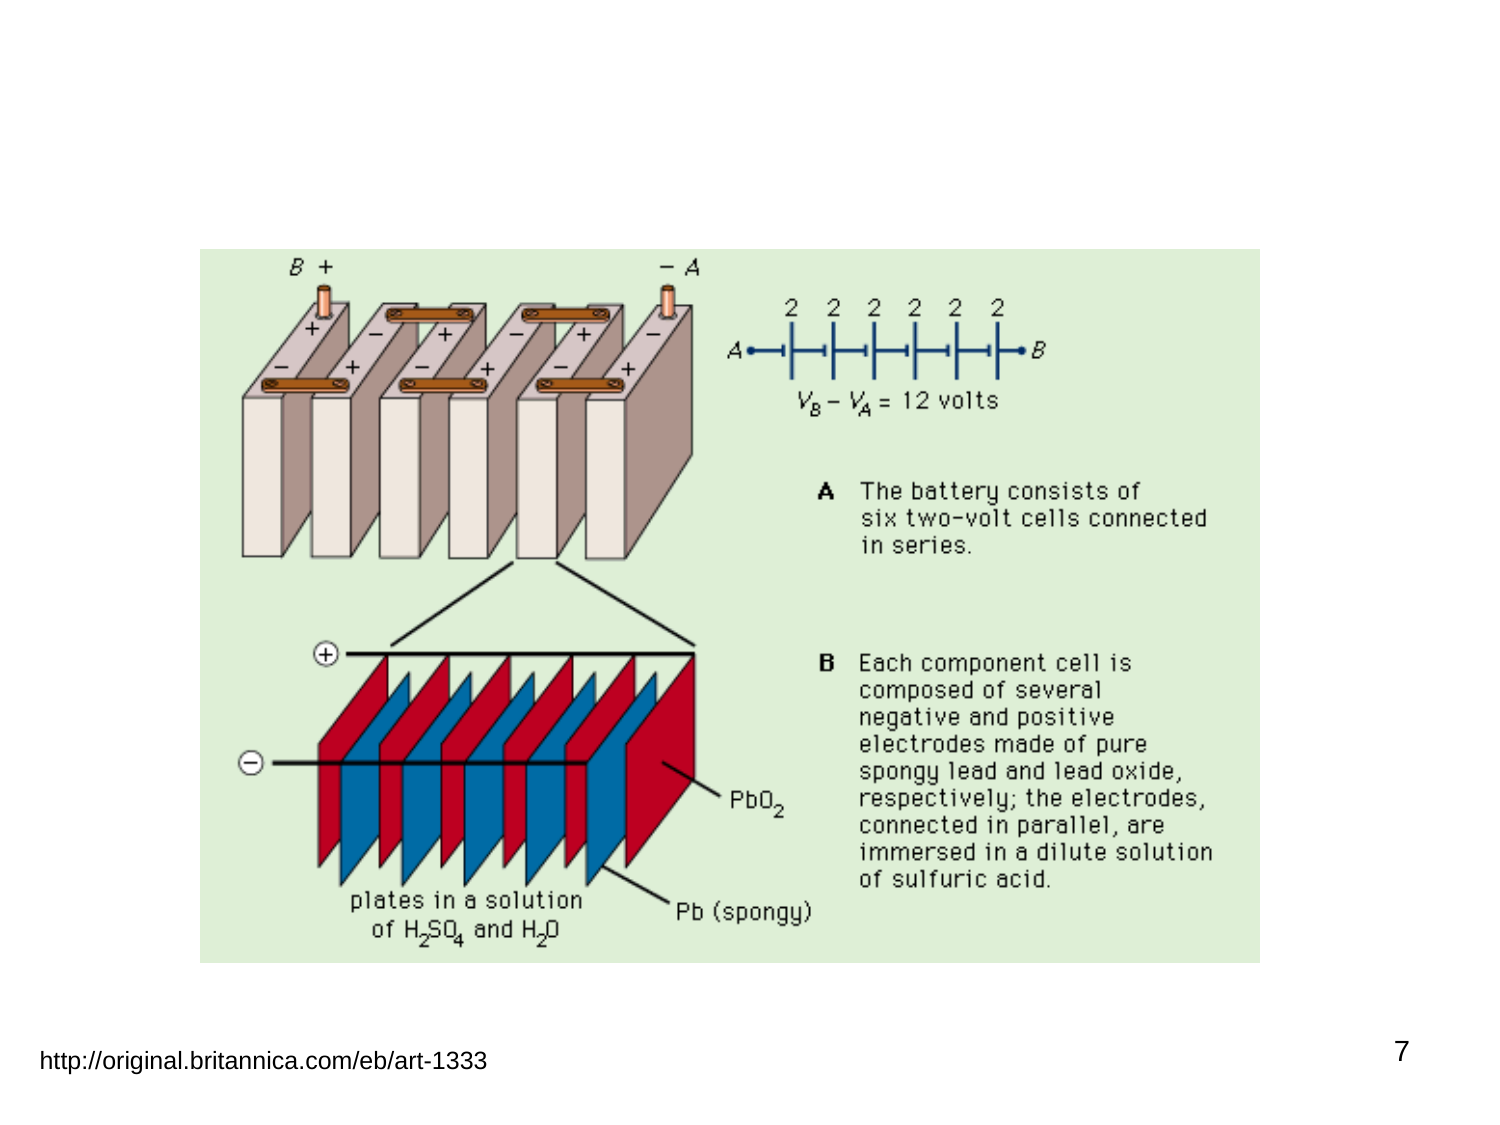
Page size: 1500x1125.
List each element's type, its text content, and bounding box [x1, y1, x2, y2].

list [199, 249, 1260, 963]
slide_number 7 [1074, 1024, 1426, 1103]
text_box http://original.britannica.com/eb/art-1333 [24, 1037, 1363, 1083]
